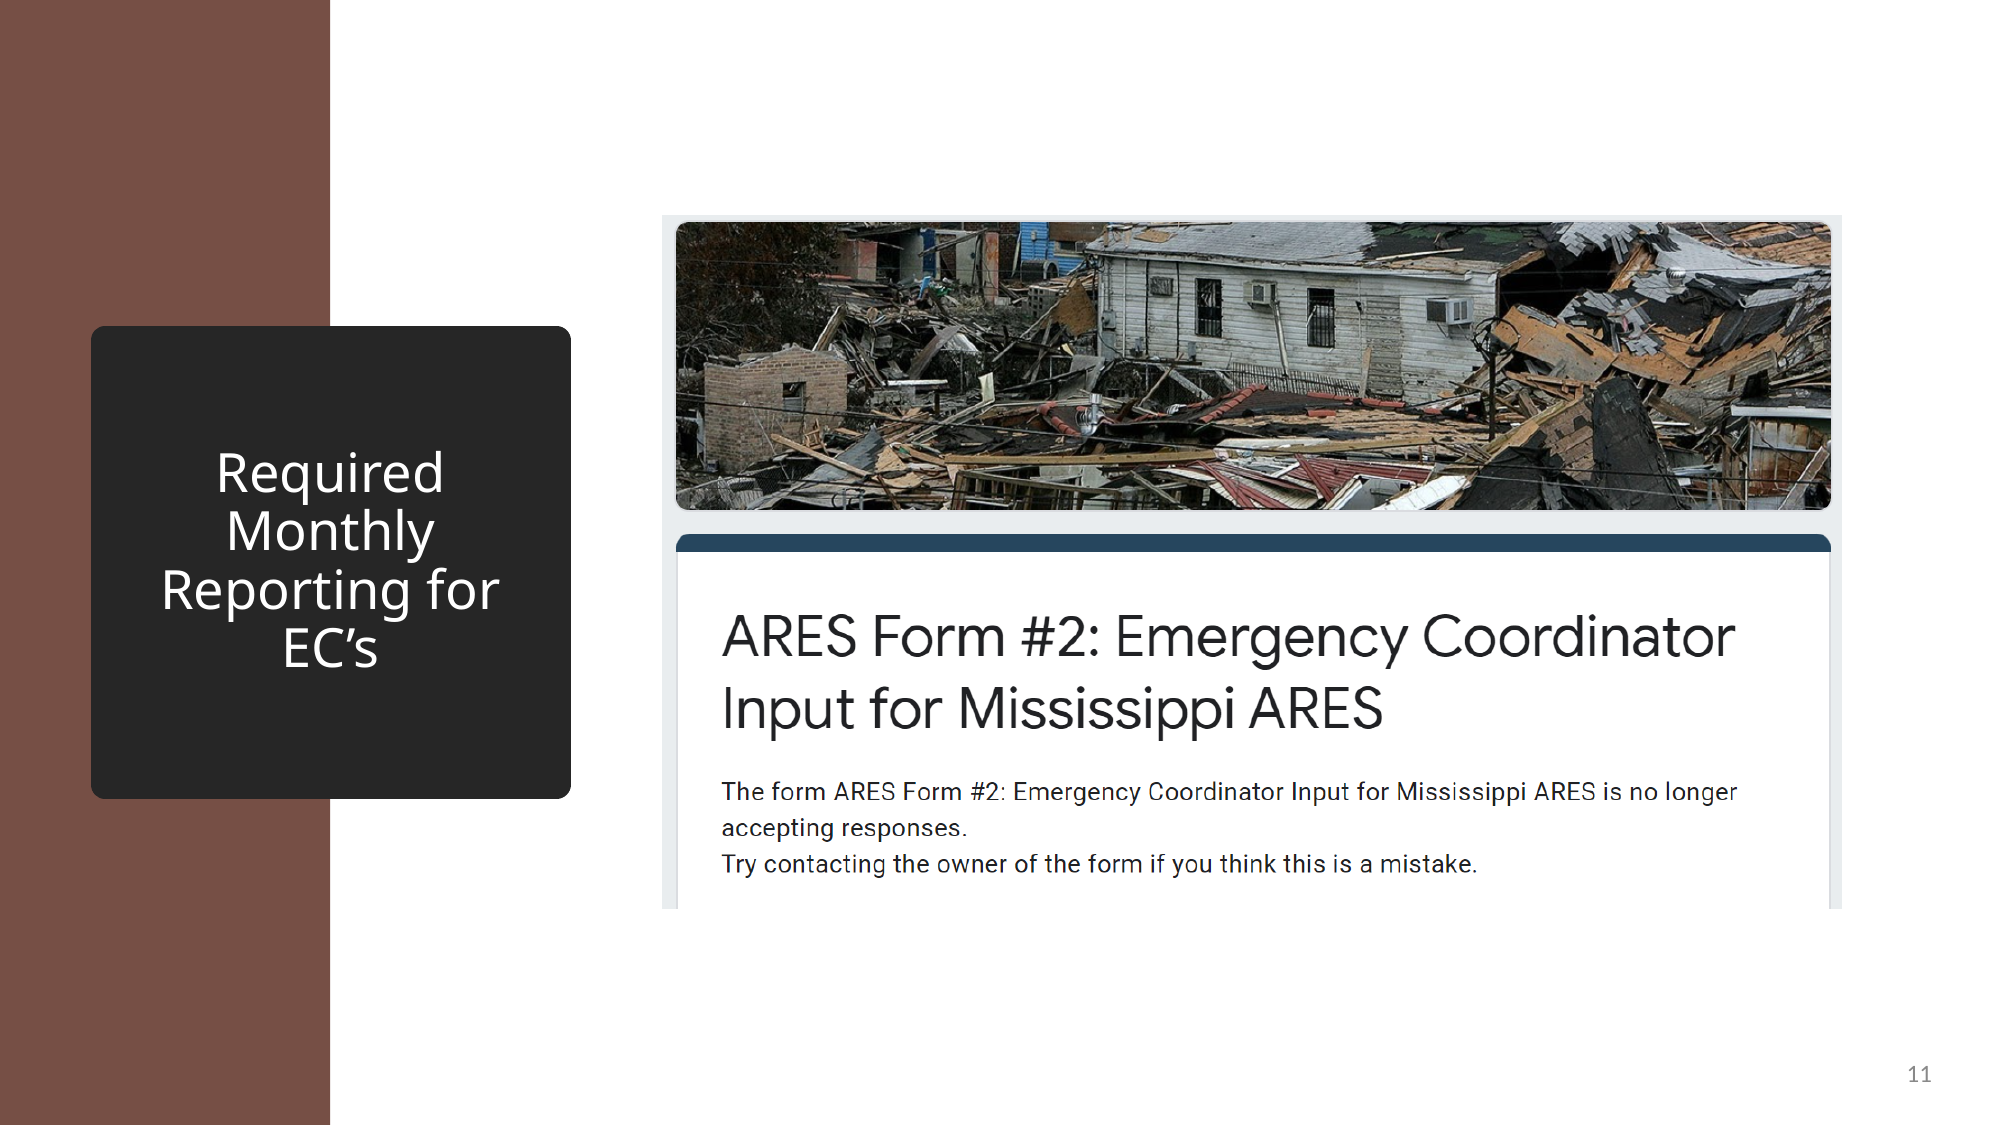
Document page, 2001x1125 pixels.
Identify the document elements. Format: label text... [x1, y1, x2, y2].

title Required Monthly Reporting for EC’s [105, 340, 557, 785]
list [662, 215, 1842, 909]
slide_number 11 [1855, 1042, 1948, 1103]
text_box [0, 0, 331, 1125]
text_box [331, 0, 2000, 1125]
